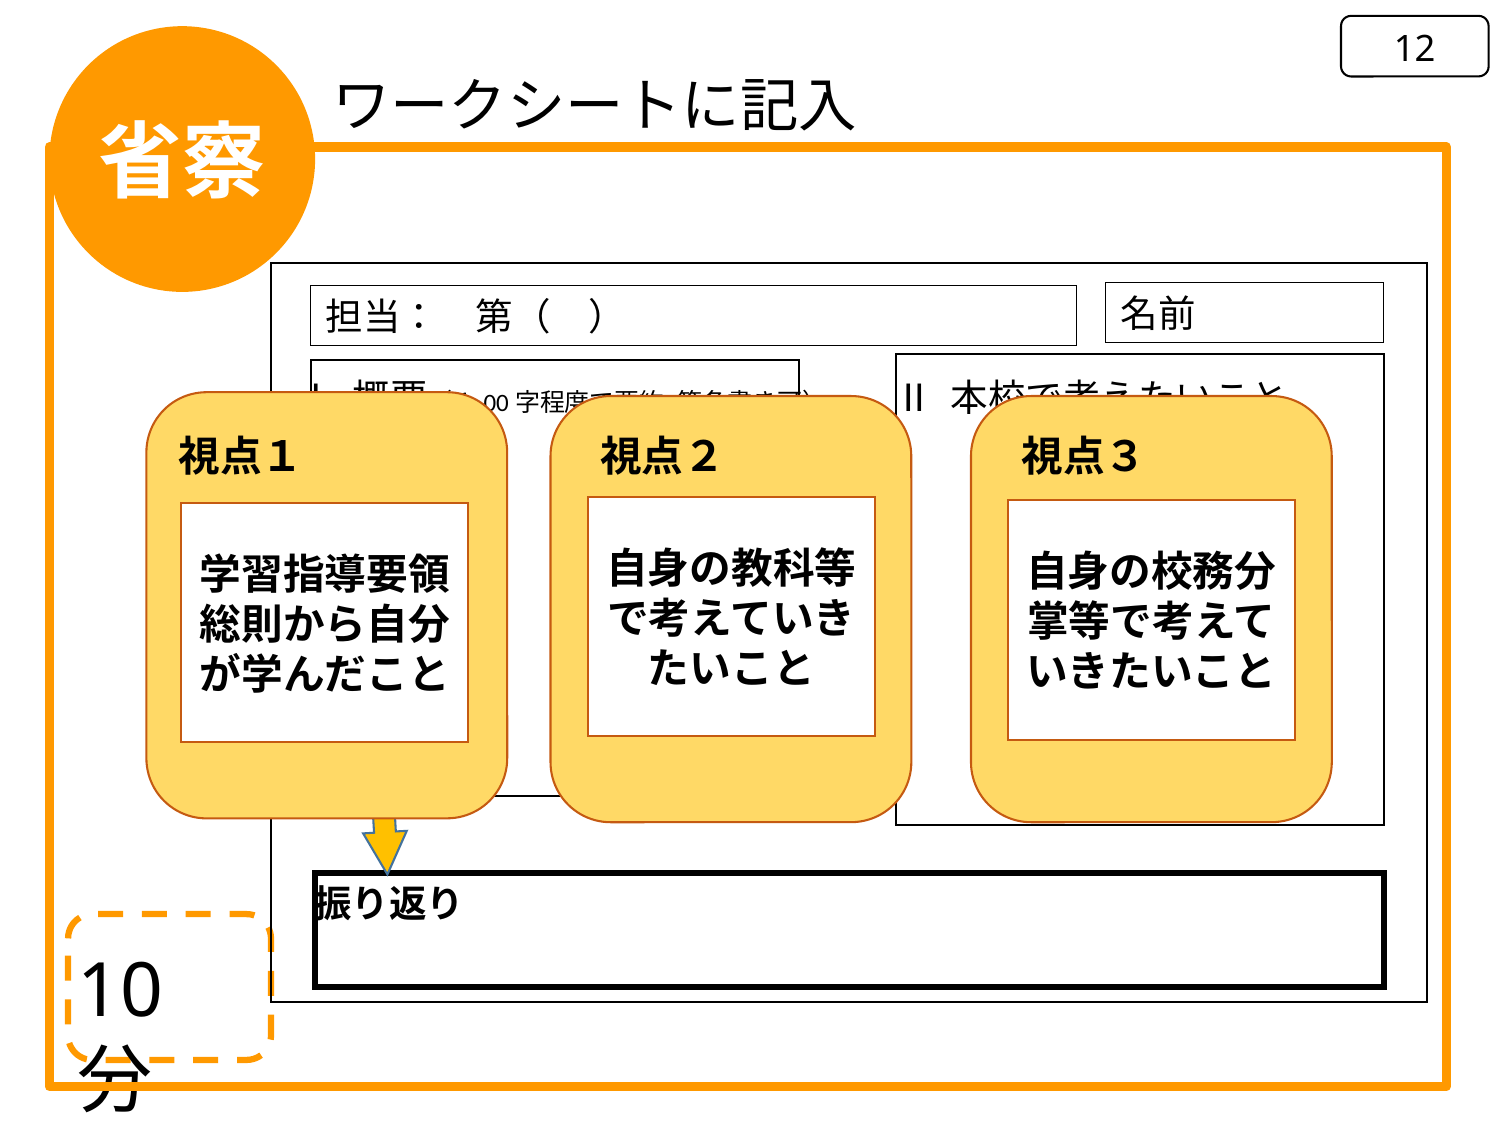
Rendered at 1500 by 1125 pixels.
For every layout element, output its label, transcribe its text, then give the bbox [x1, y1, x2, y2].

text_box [62, 914, 272, 1060]
text_box 視点１ [154, 424, 270, 486]
text_box [145, 391, 270, 820]
text_box [49, 146, 1447, 1087]
text_box 学習指導要領総則から自分が学んだこと [180, 502, 270, 743]
text_box 12 [1339, 14, 1490, 78]
text_box [48, 25, 316, 173]
text_box 省察 [84, 101, 281, 216]
text_box ワークシートに記入 [317, 68, 872, 147]
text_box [270, 262, 1427, 1003]
